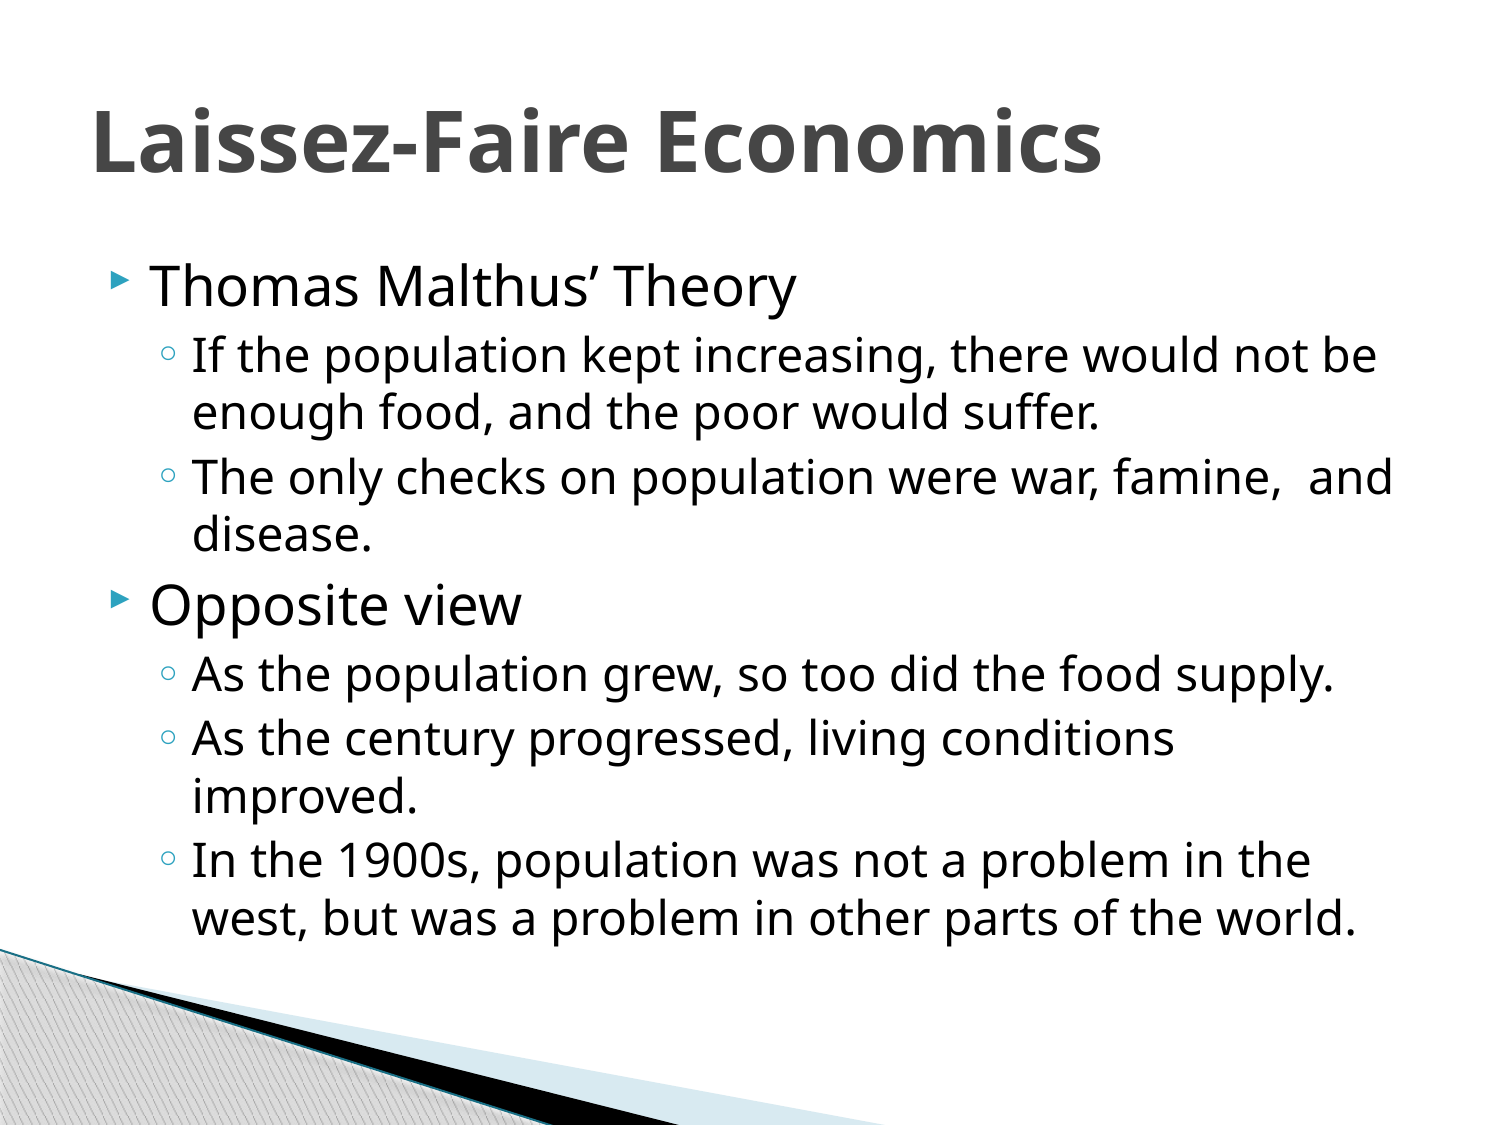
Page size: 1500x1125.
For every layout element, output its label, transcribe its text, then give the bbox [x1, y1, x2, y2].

list Thomas Malthus’ Theory If the population kept increasing, there would not be enough food, and the poor would suffer. The only checks on population were war, famine, and disease. Opposite view As the population grew, so too did the food supply. As the century progressed, living conditions improved. In the 1900s, population was not a problem in the west, but was a problem in other parts of the world. [75, 243, 1425, 986]
title Laissez-Faire Economics [75, 45, 1425, 233]
